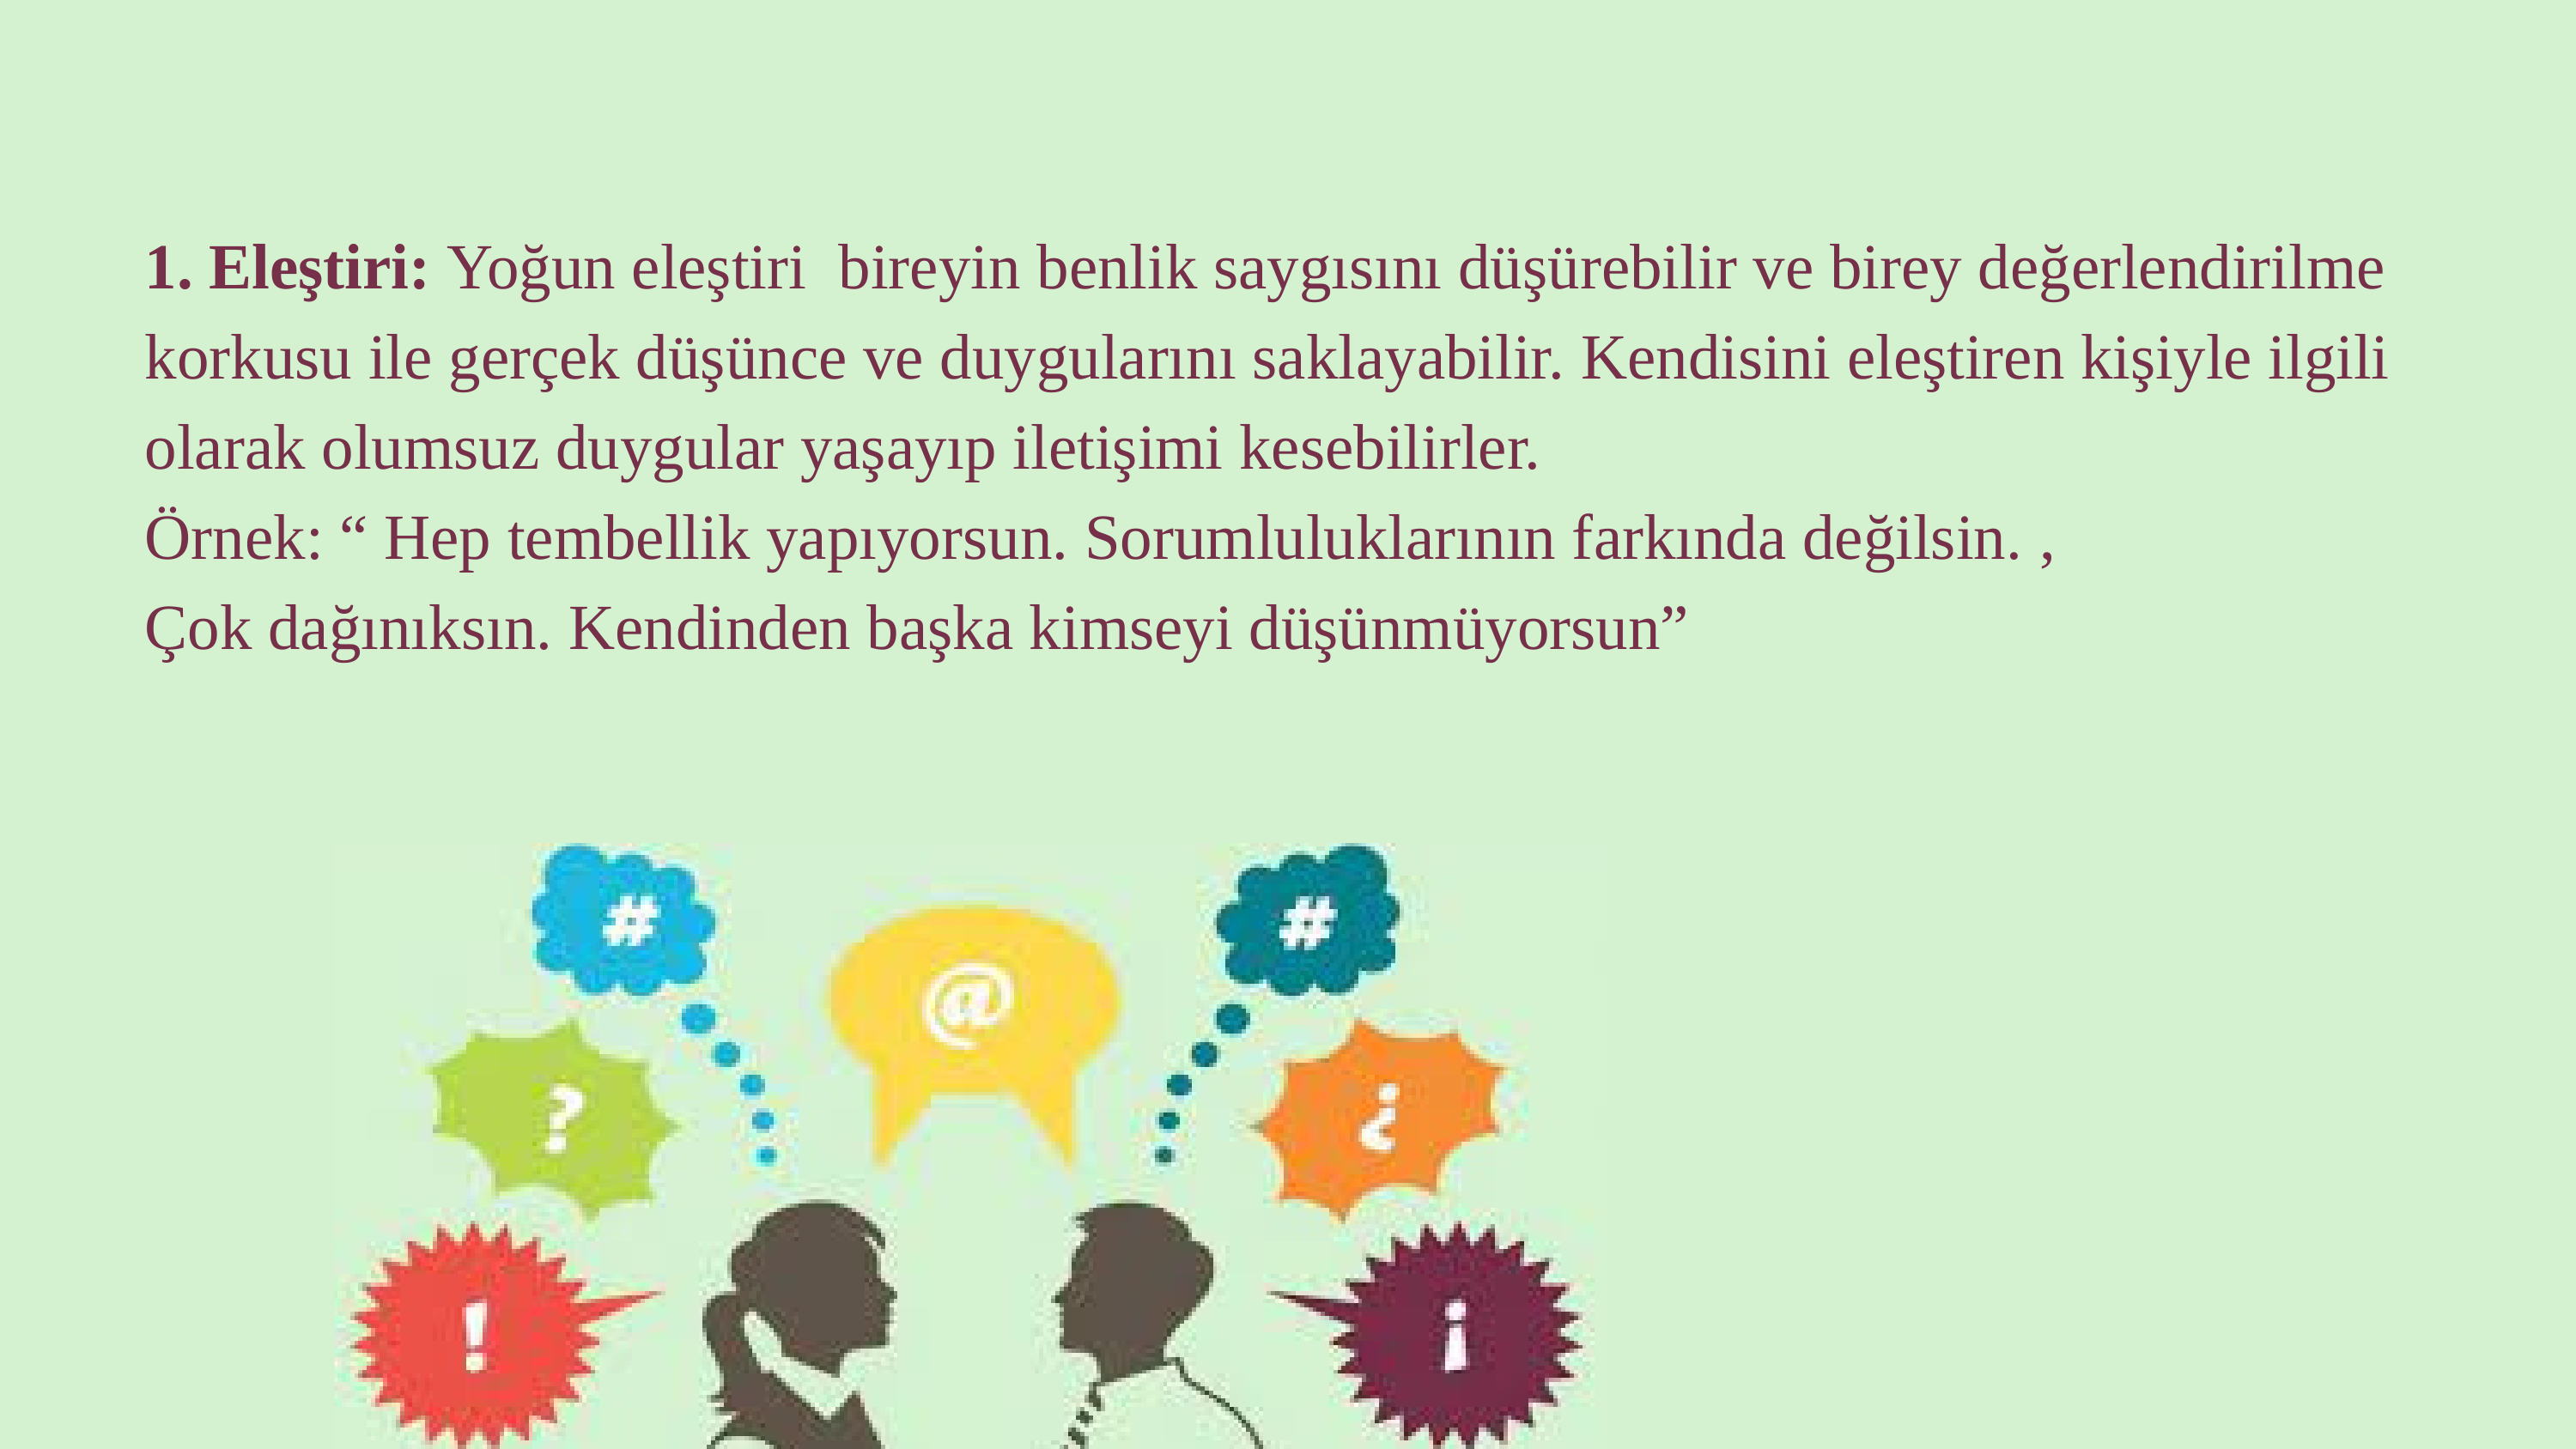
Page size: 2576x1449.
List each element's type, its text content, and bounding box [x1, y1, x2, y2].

text_box [334, 843, 1607, 1449]
text_box 1. Eleştiri: Yoğun eleştiri bireyin benlik saygısını düşürebilir ve birey değerlendirilme korkusu ile gerçek düşünce ve duygularını saklayabilir. Kendisini eleştiren kişiyle ilgili olarak olumsuz duygular yaşayıp iletişimi kesebilirler. Örnek: “ Hep tembellik yapıyorsun. Sorumluluklarının farkında değilsin. , Çok dağınıksın. Kendinden başka kimseyi düşünmüyorsun” [144, 211, 2415, 663]
